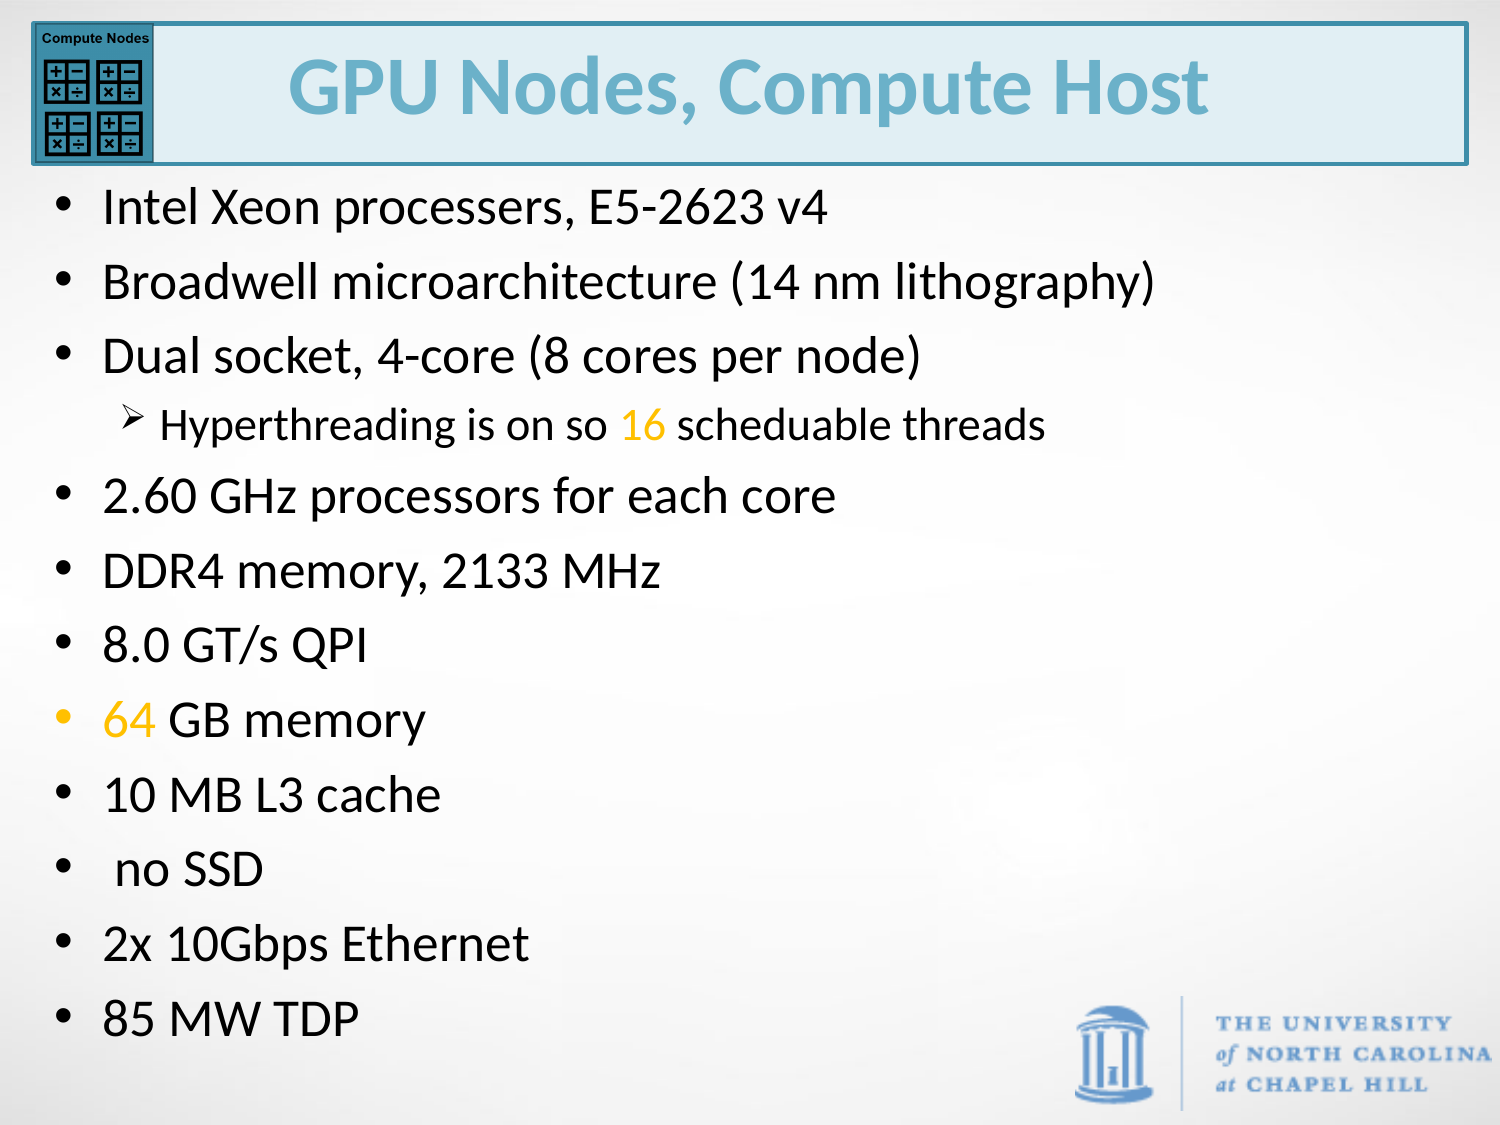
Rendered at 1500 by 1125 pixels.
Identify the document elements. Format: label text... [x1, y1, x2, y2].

text_box Intel Xeon processers, E5-2623 v4 Broadwell microarchitecture (14 nm lithography) Dual socket, 4-core (8 cores per node) Hyperthreading is on so 16 scheduable threads 2.60 GHz processors for each core DDR4 memory, 2133 MHz 8.0 GT/s QPI 64 GB memory 10 MB L3 cache no SSD 2x 10Gbps Ethernet 85 MW TDP [39, 163, 1473, 1062]
picture [0, 0, 1500, 1125]
title GPU Nodes, Compute Host [160, 23, 1467, 164]
